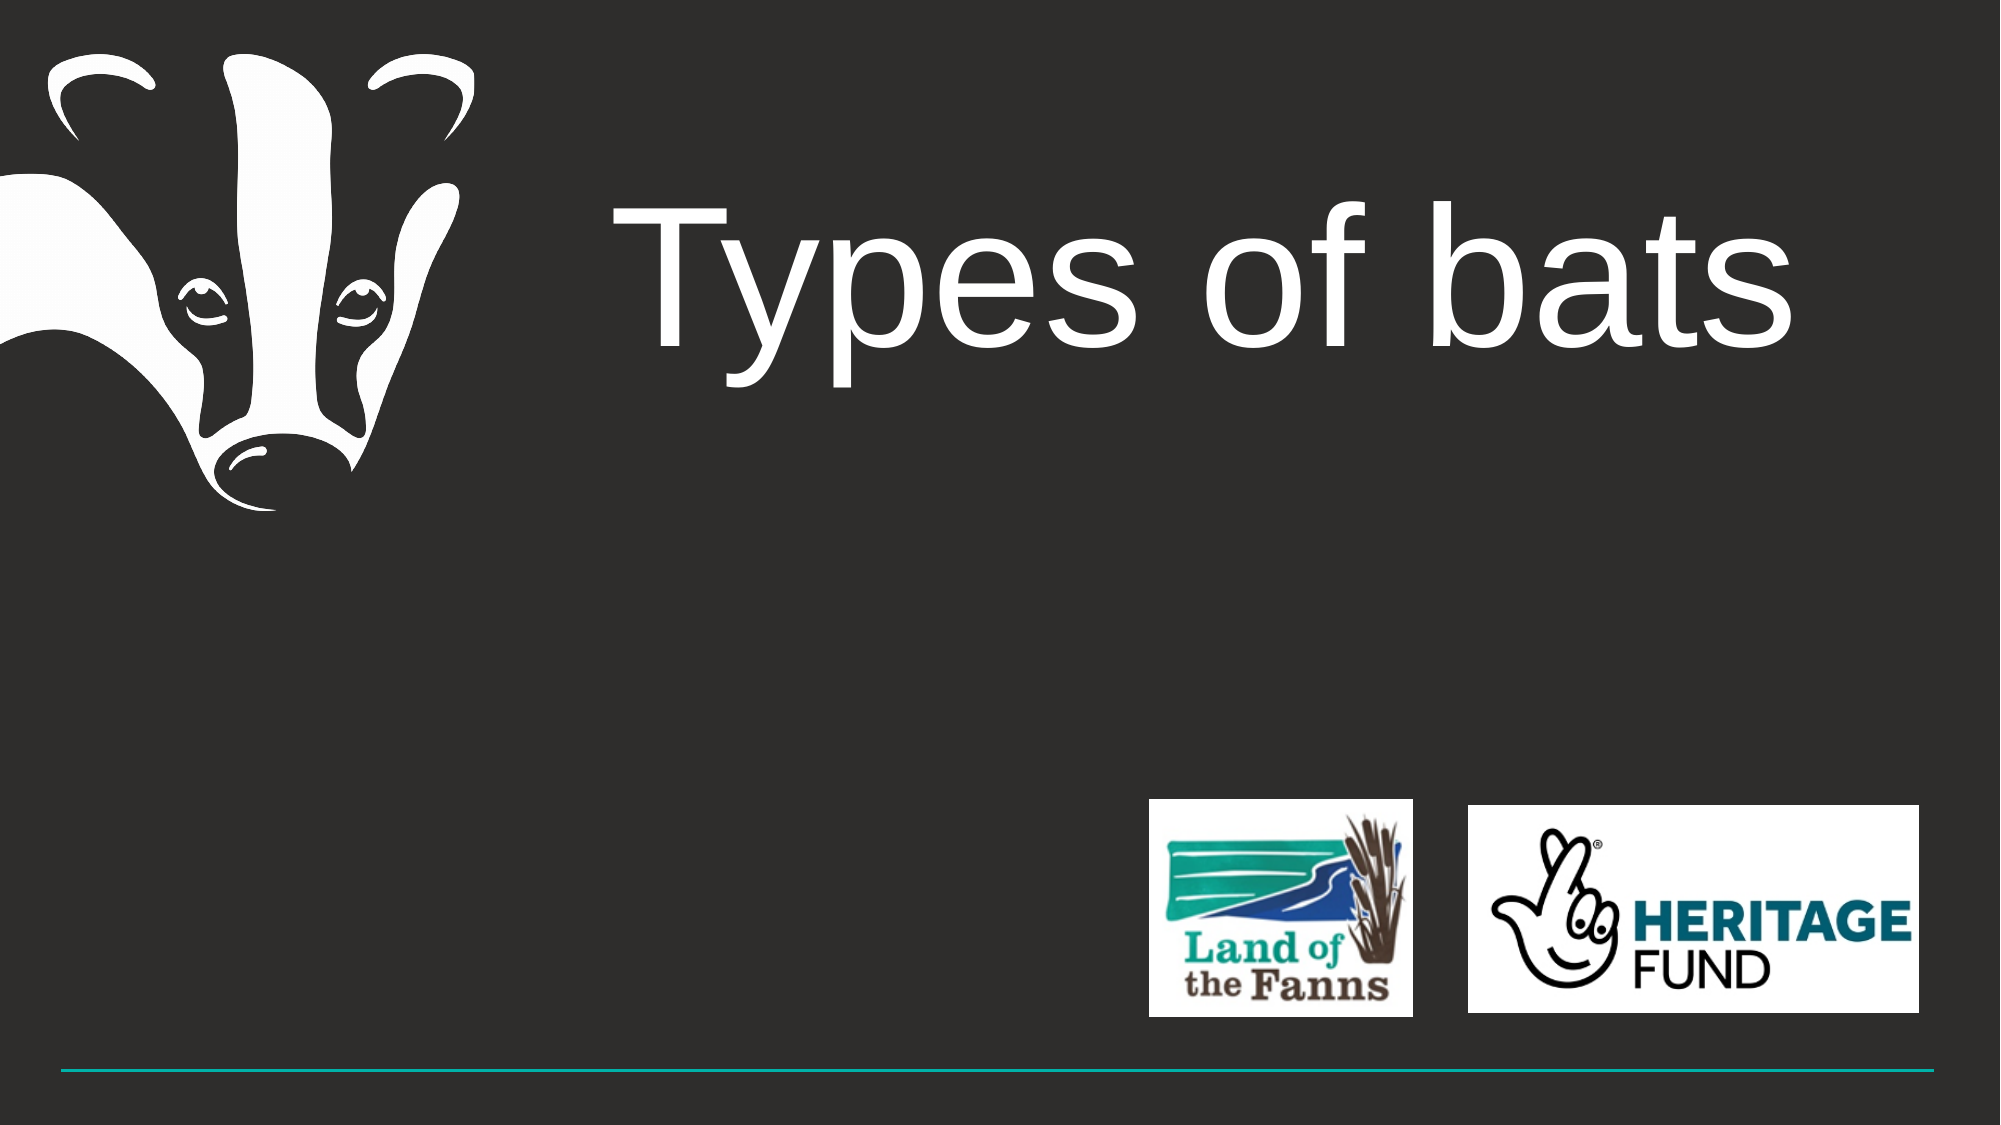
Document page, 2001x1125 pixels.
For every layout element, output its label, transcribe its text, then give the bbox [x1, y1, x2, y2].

picture [0, 54, 474, 511]
picture [1149, 799, 1413, 1017]
picture [1468, 805, 1919, 1013]
text_box Types of bats [474, 0, 1935, 744]
